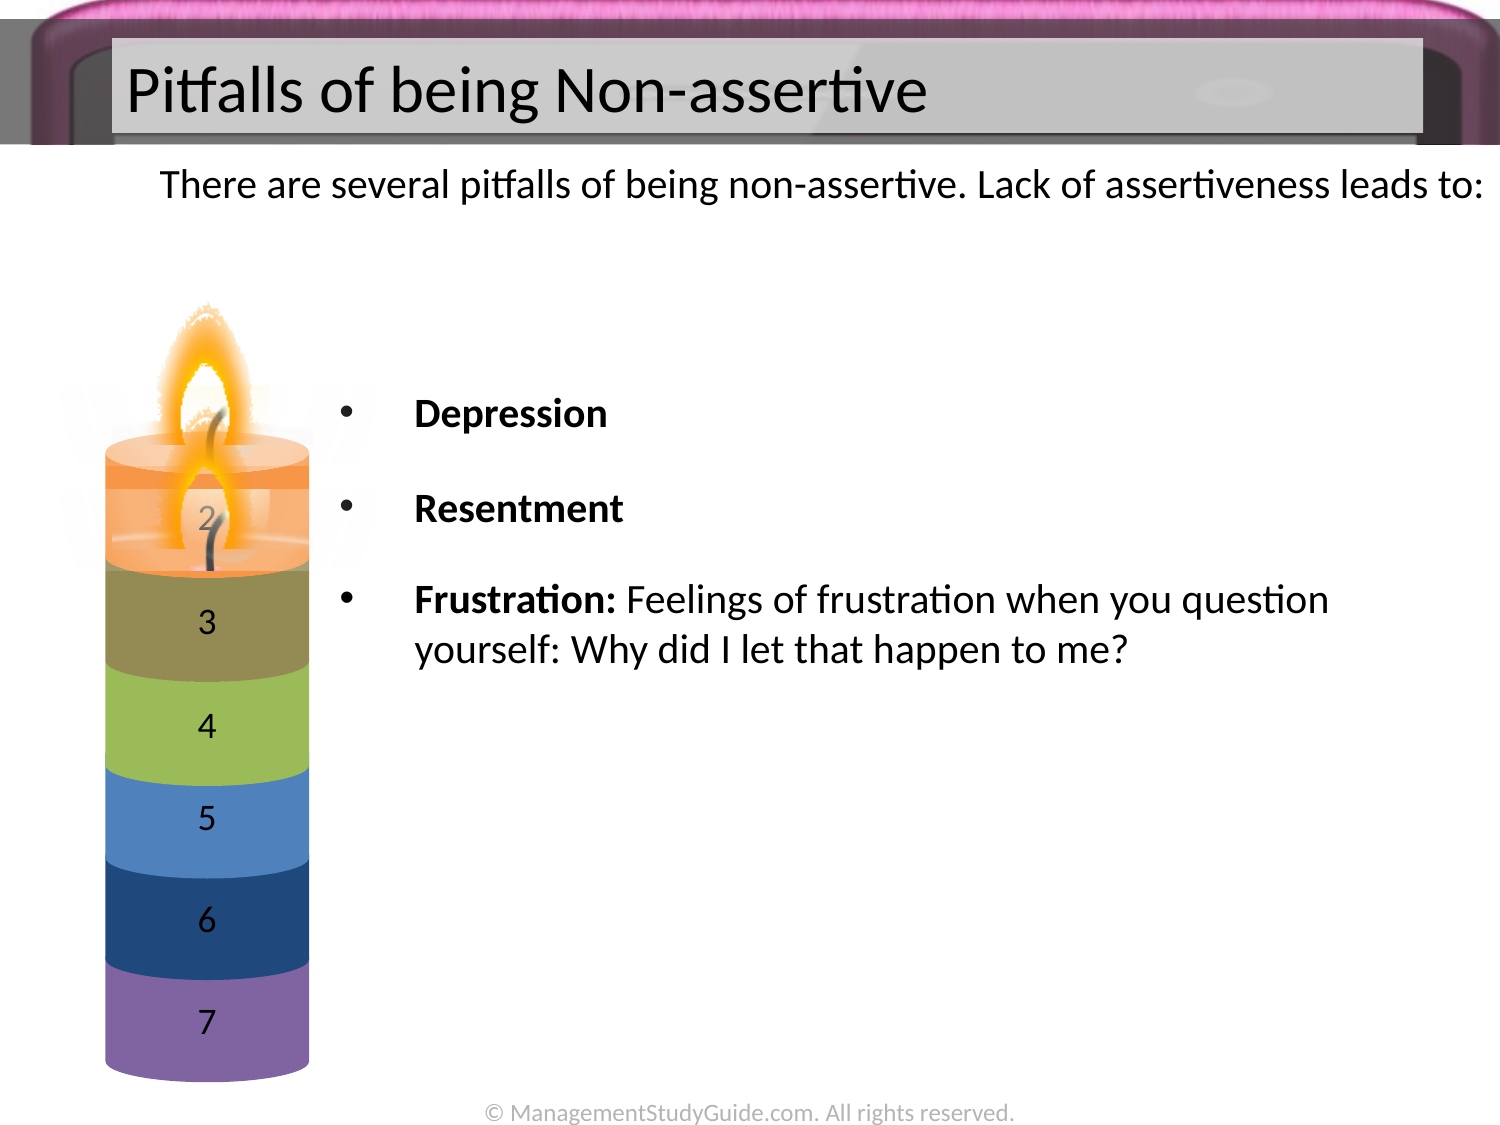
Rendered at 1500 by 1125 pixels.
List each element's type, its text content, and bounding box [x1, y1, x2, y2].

text_box Frustration: Feelings of frustration when you question yourself: Why did I let that happen to me? [324, 564, 1500, 680]
text_box 5 [103, 766, 312, 881]
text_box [0, 0, 1500, 145]
footer © ManagementStudyGuide.com. All rights reserved. [454, 1081, 1046, 1125]
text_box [41, 347, 396, 571]
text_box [41, 243, 396, 347]
text_box Depression [401, 378, 1435, 444]
text_box Resentment [401, 473, 1435, 538]
text_box 7 [103, 960, 312, 1085]
text_box 6 [103, 859, 312, 983]
text_box 4 [103, 662, 312, 789]
text_box There are several pitfalls of being non-assertive. Lack of assertiveness leads to: [112, 151, 1500, 214]
text_box 3 [103, 585, 312, 685]
